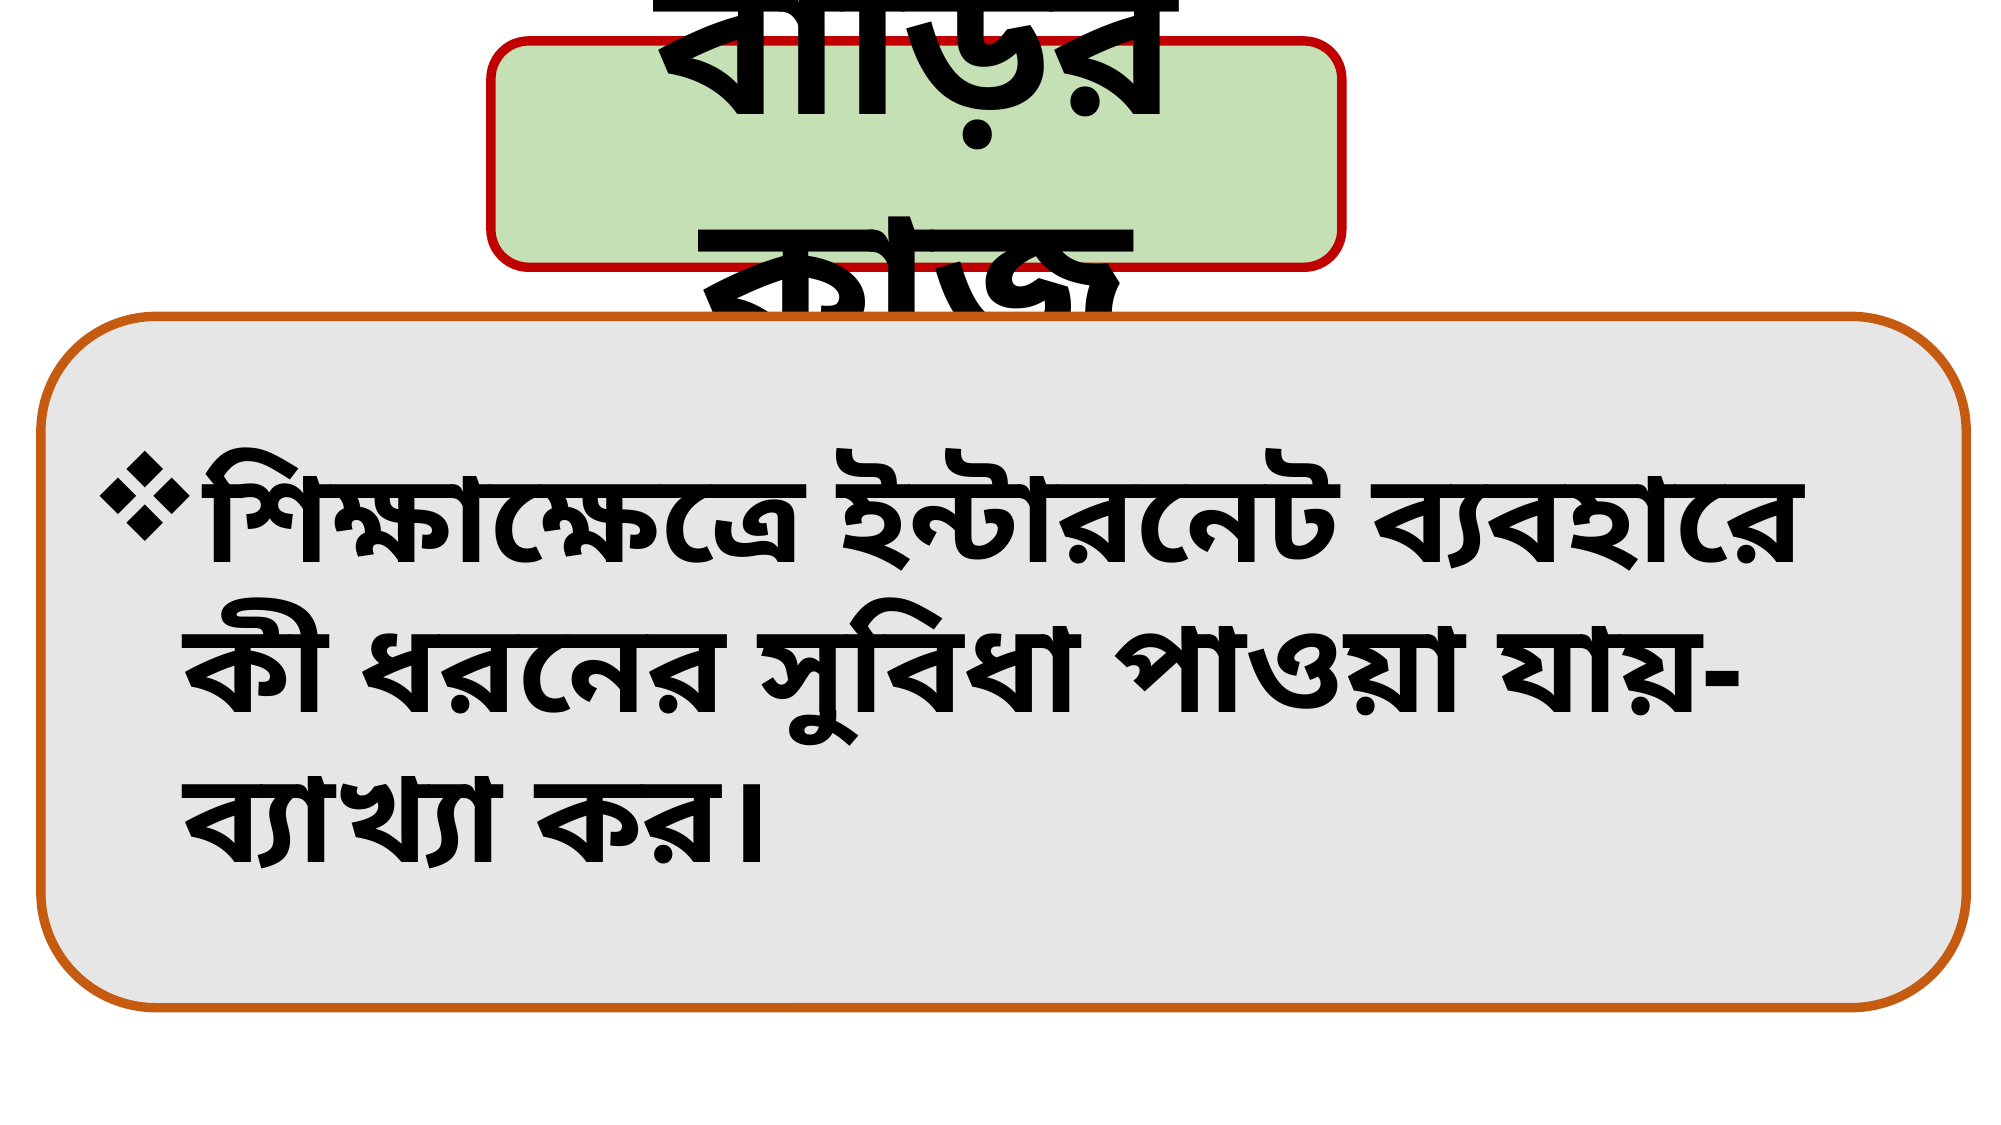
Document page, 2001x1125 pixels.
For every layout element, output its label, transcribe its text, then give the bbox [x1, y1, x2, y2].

text_box বাড়ির কাজ [489, 39, 1343, 269]
text_box শিক্ষাক্ষেত্রে ইন্টারনেট ব্যবহারে কী ধরনের সুবিধা পাওয়া যায়-ব্যাখ্যা কর। [39, 315, 1968, 1009]
